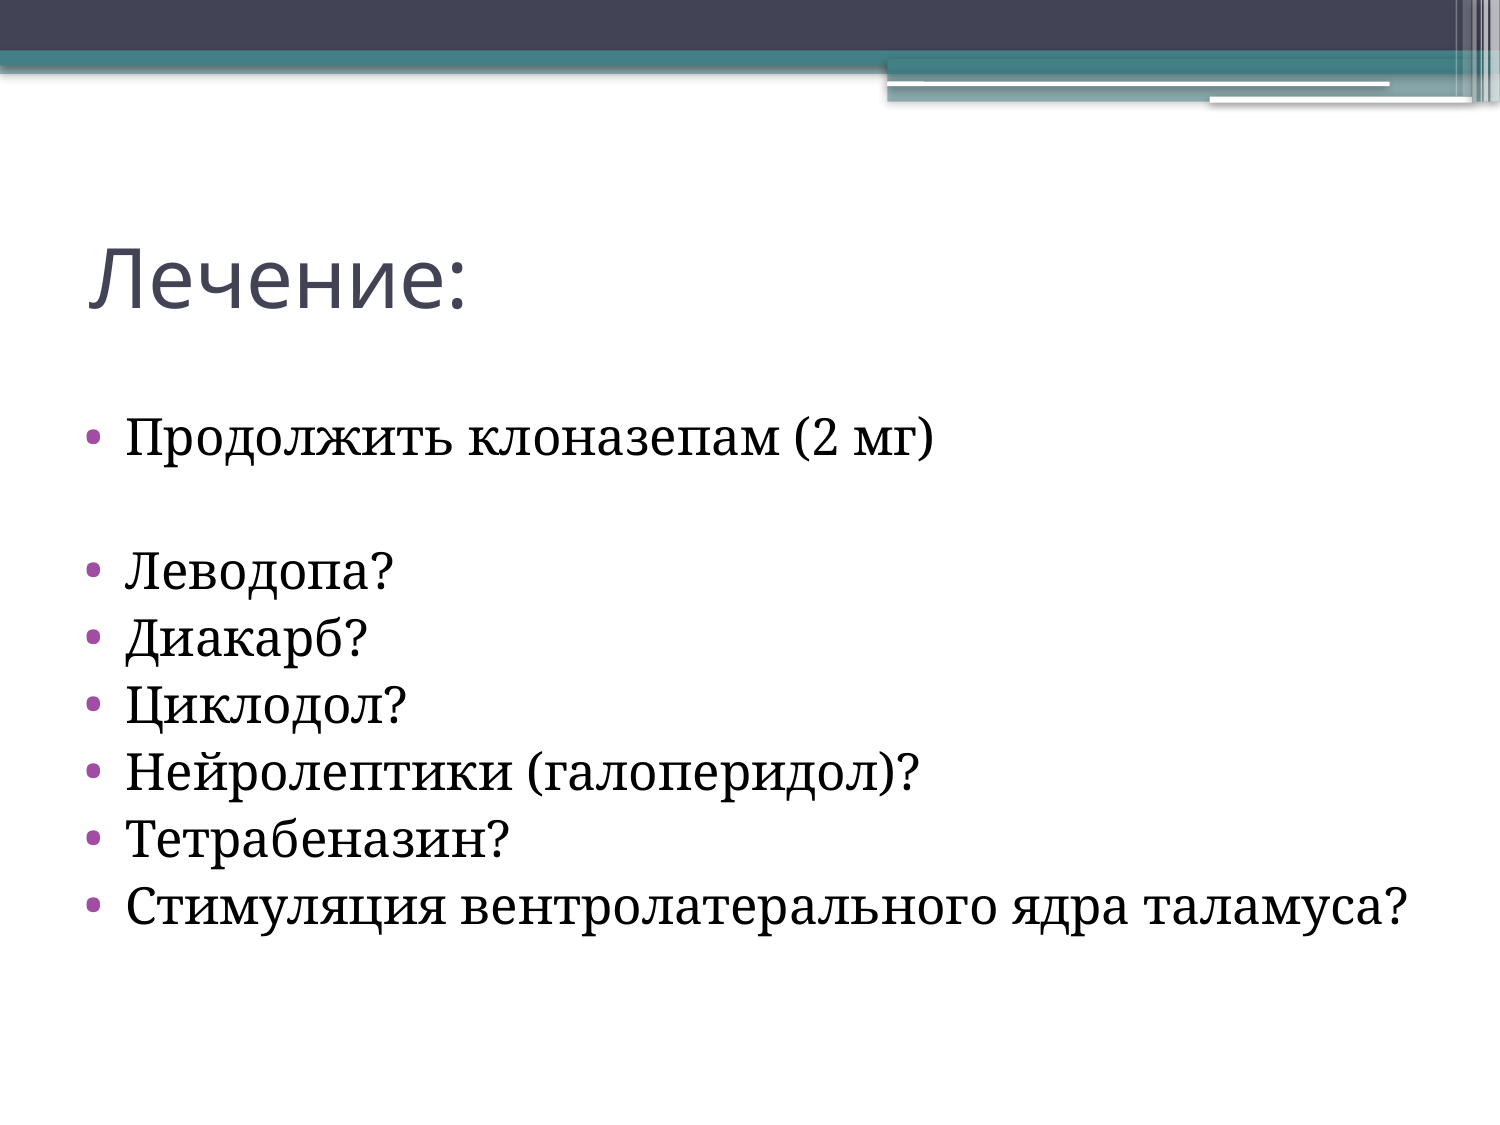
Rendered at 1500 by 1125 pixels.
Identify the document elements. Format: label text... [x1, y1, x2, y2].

title Лечение: [75, 187, 1425, 363]
list Продолжить клоназепам (2 мг) Леводопа? Диакарб? Циклодол? Нейролептики (галоперидол)? Тетрабеназин? Стимуляция вентролатерального ядра таламуса? [53, 397, 1425, 953]
